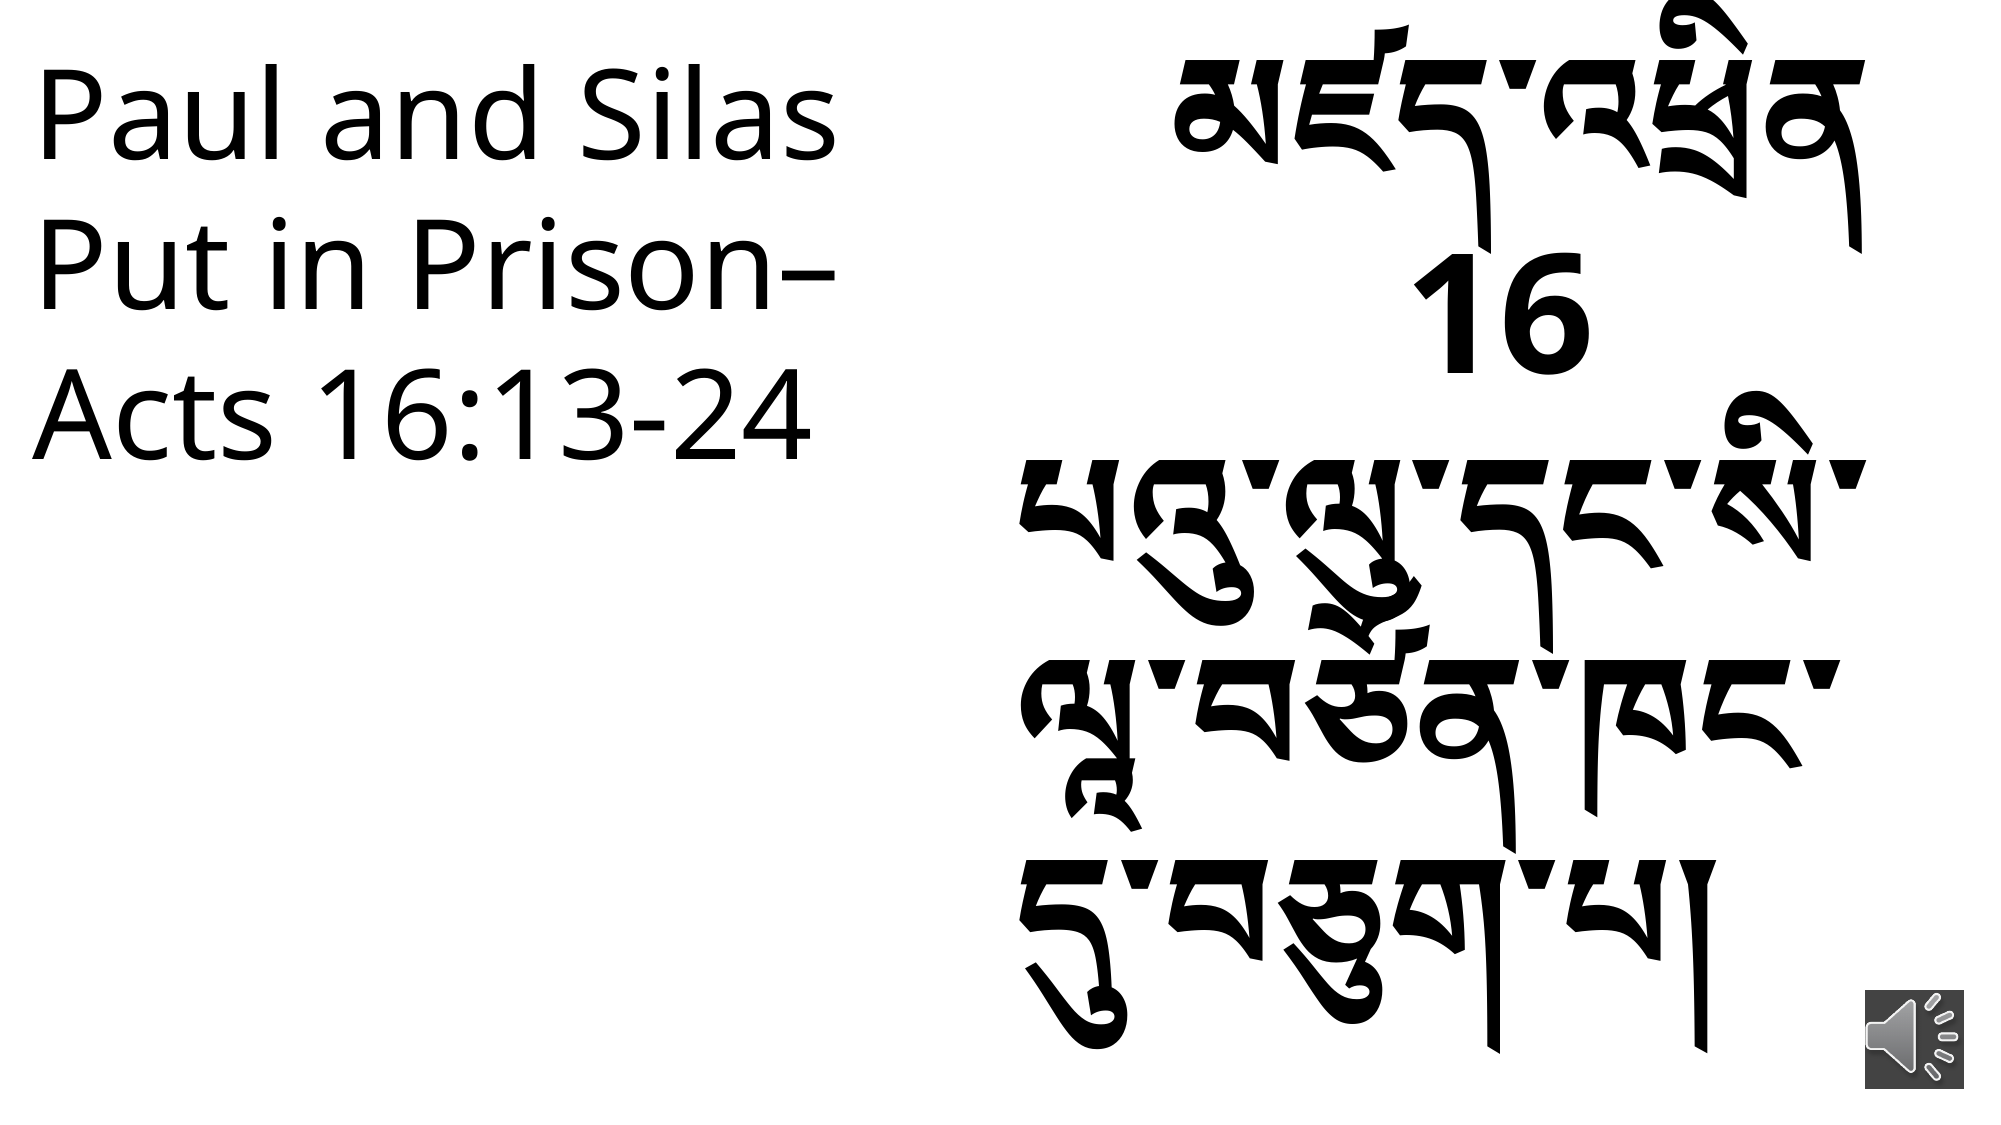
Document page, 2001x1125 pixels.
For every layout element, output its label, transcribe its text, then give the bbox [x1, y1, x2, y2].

text_box Paul and Silas Put in Prison– Acts 16:13-24 [18, 27, 973, 1104]
picture [1864, 989, 1965, 1090]
text_box མཛད་འཕྲིན 16 པའུ་ལུ་དང་སི་ལཱ་བཙོན་ཁང་དུ་བཅུག་པ། [999, 0, 2000, 1125]
